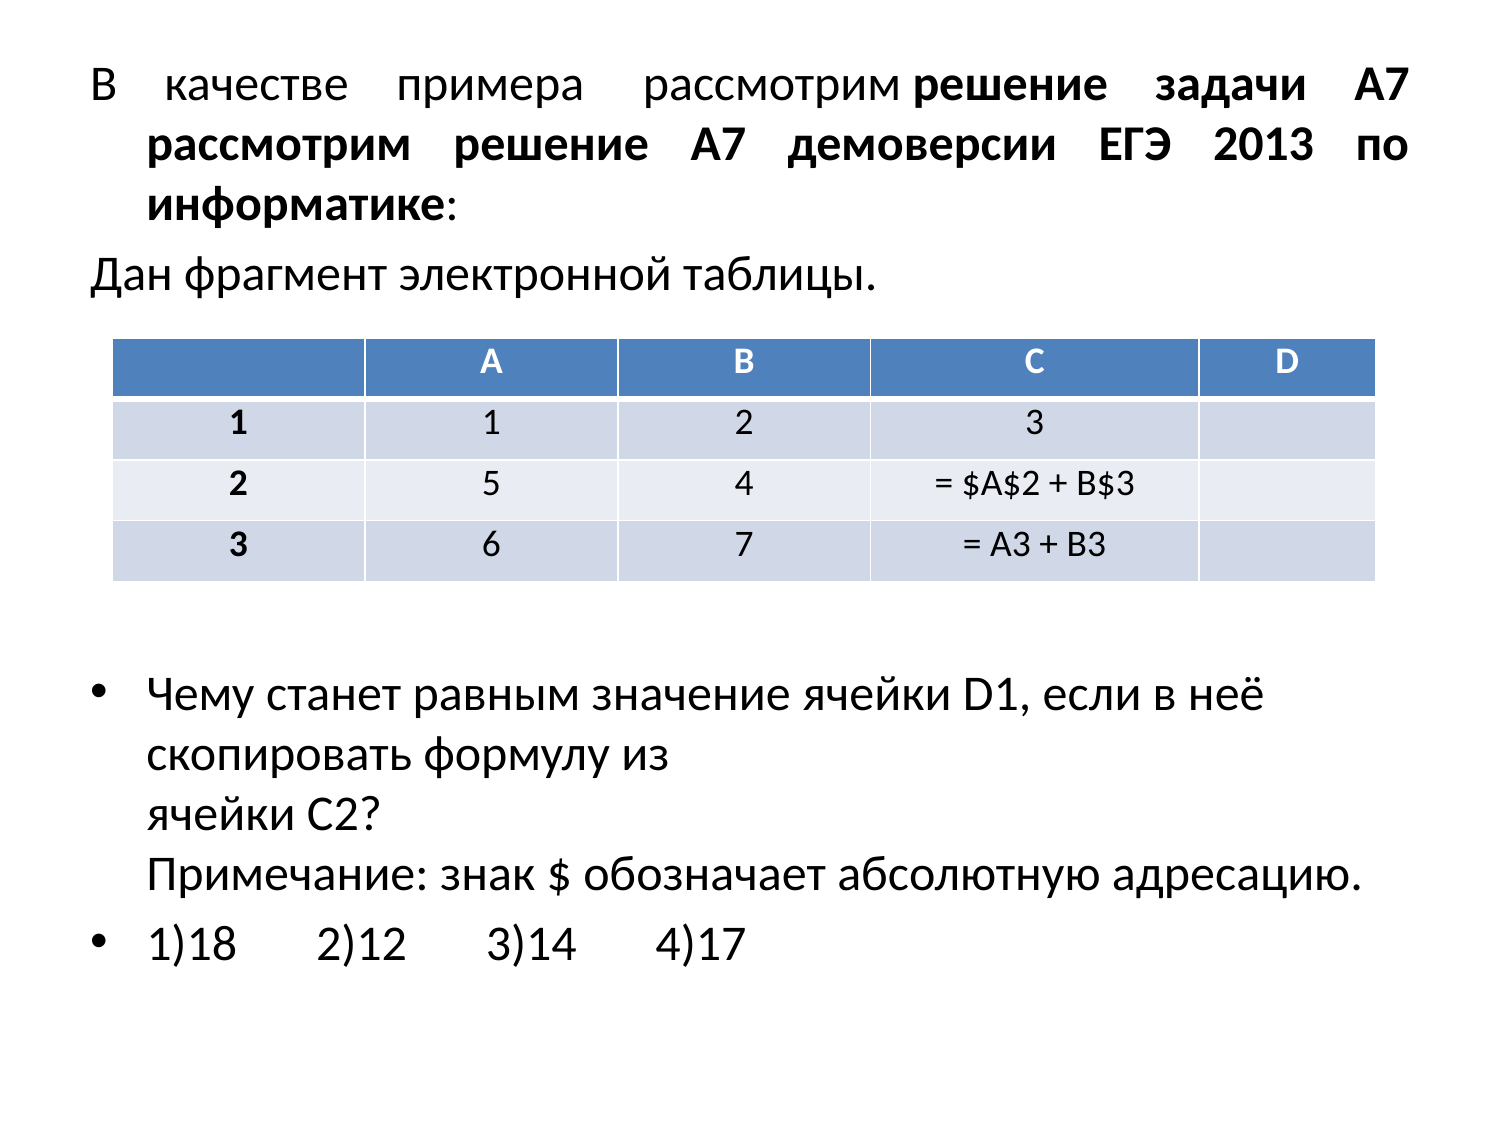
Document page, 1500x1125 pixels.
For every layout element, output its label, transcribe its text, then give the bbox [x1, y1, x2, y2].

table_header D [1200, 339, 1375, 396]
table_cell [1200, 521, 1375, 581]
table_cell 3 [113, 521, 364, 581]
table_header C [871, 339, 1198, 396]
table_cell 7 [619, 521, 870, 581]
table_cell = A3 + B3 [871, 521, 1198, 581]
table_header B [619, 339, 870, 396]
table_cell [1200, 402, 1375, 459]
table_header A [366, 339, 617, 396]
table_cell 4 [619, 461, 870, 520]
table_cell [1200, 461, 1375, 520]
table_cell 1 [366, 402, 617, 459]
list В качестве примера рассмотрим решение задачи А7 рассмотрим решение А7 демоверсии ЕГЭ 2013 по информатике: Дан фрагмент электронной таблицы. Чему станет равным значение ячейки D1, если в неё скопировать формулу из ячейки C2? Примечание: знак $ обозначает абсолютную адресацию. 1)18 2)12 3)14 4)17 [75, 42, 1425, 1005]
table_cell 2 [619, 402, 870, 459]
table_cell 2 [113, 461, 364, 520]
table_cell 3 [871, 402, 1198, 459]
table_cell 5 [366, 461, 617, 520]
table_header [113, 339, 364, 396]
table_cell = $A$2 + B$3 [871, 461, 1198, 520]
table_cell 1 [113, 402, 364, 459]
table_cell 6 [366, 521, 617, 581]
